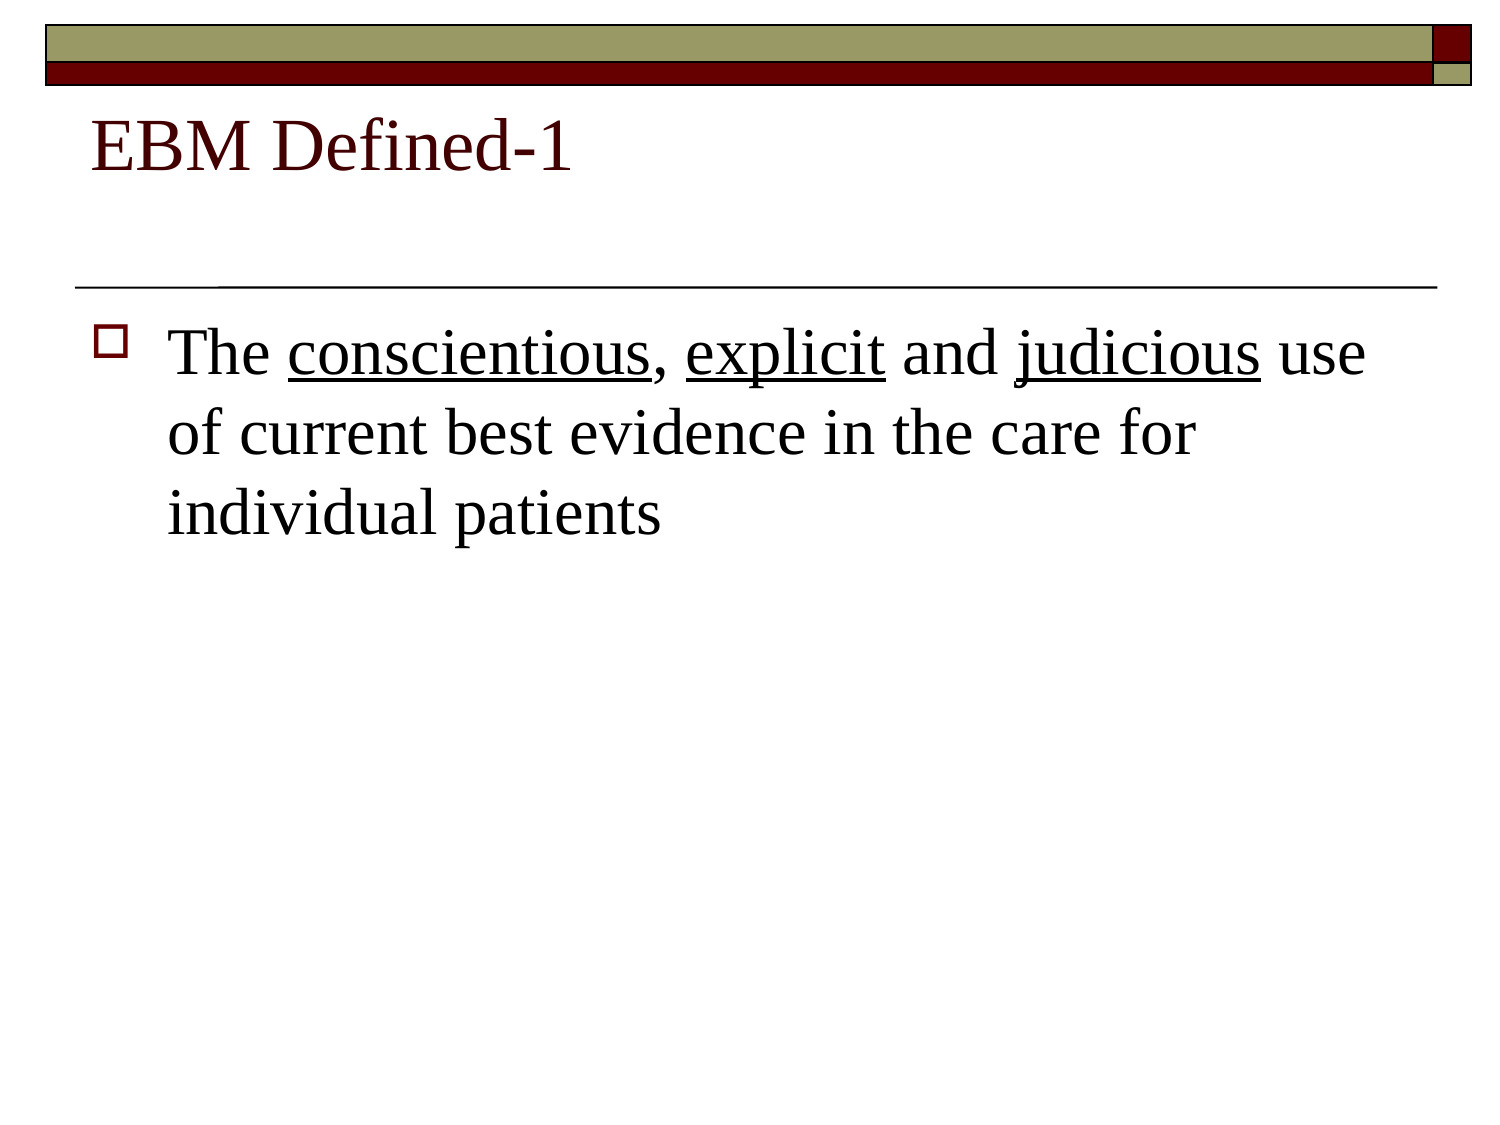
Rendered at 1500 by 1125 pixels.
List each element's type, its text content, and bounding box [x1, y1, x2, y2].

title EBM Defined-1 [75, 87, 1425, 218]
list The conscientious, explicit and judicious use of current best evidence in the care for individual patients [75, 299, 1425, 953]
